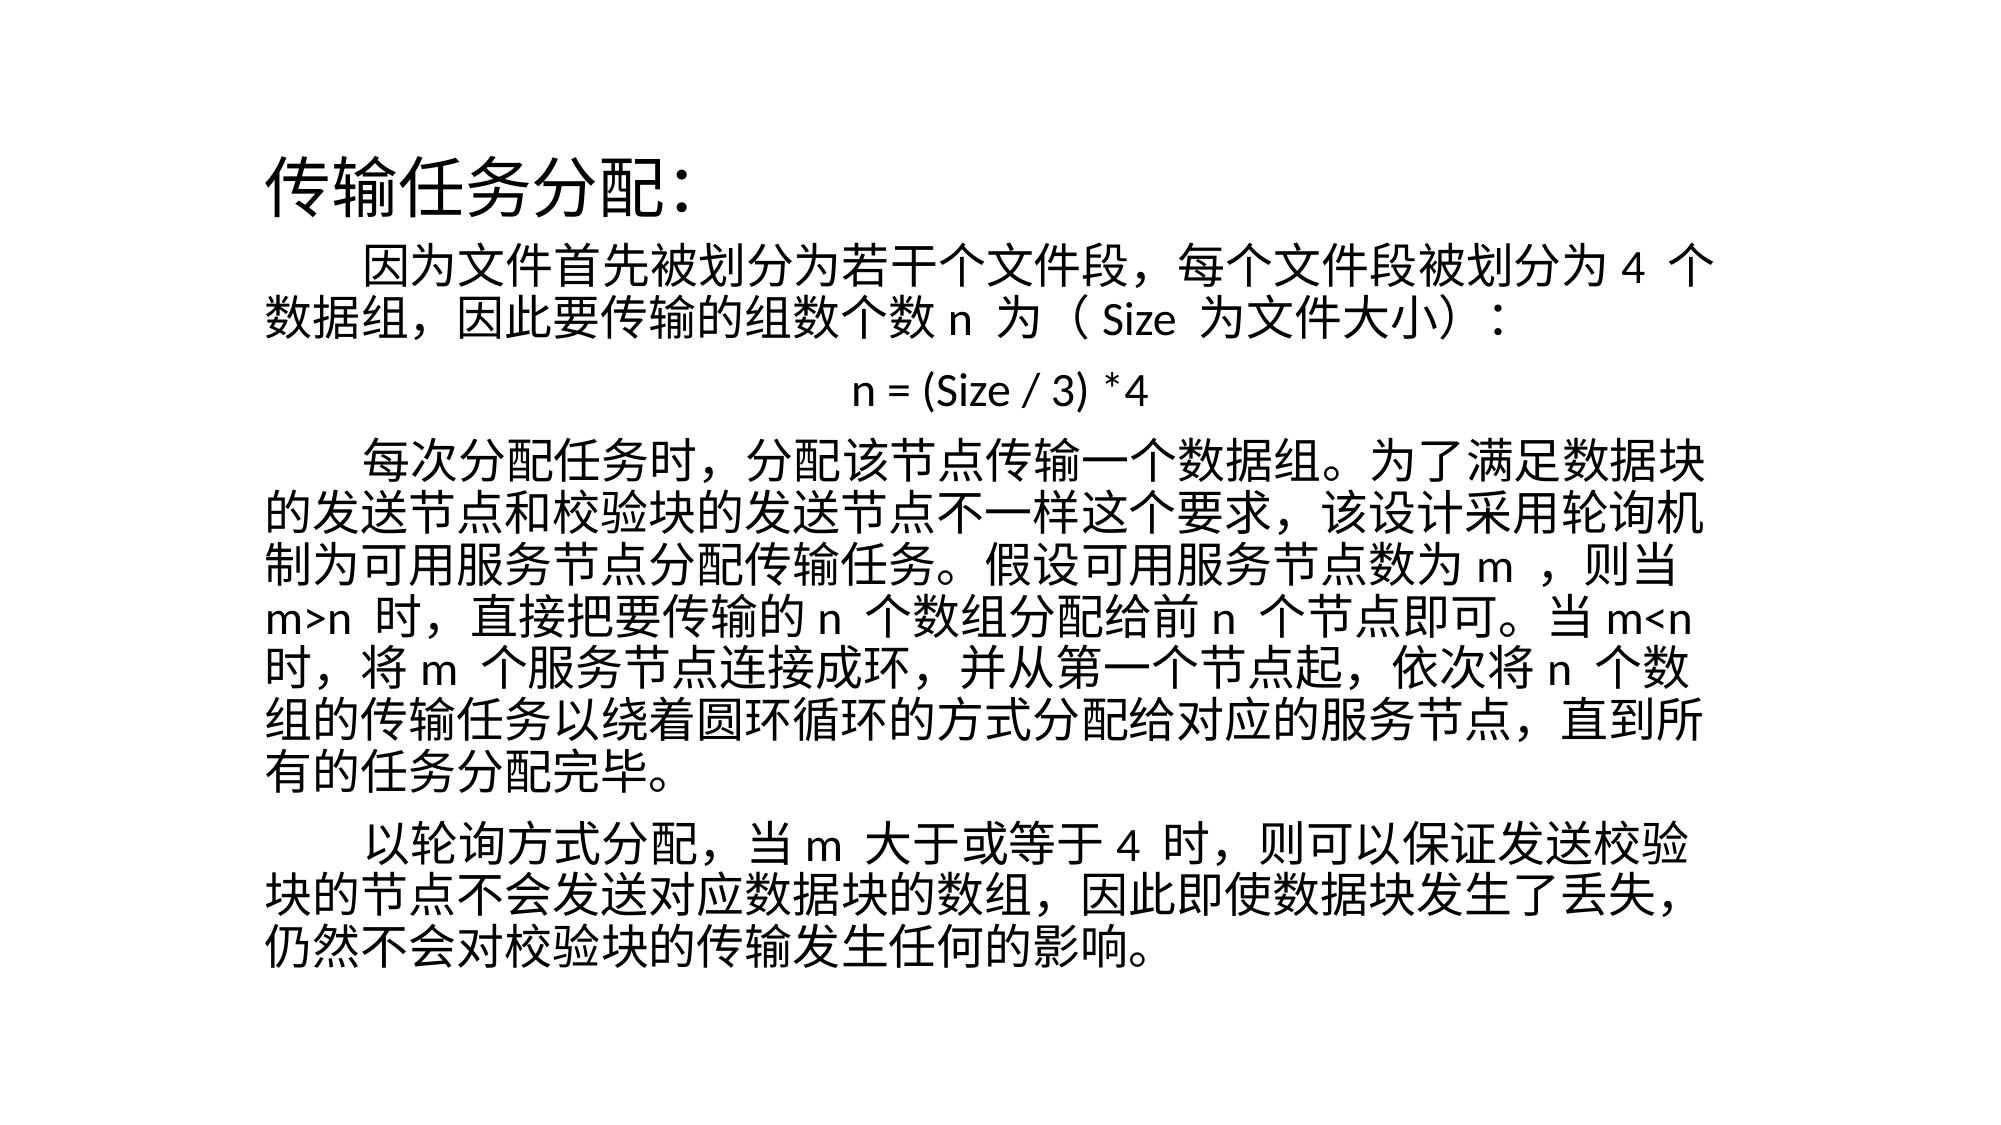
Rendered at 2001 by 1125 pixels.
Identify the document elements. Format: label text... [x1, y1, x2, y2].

subtitle 因为文件首先被划分为若干个文件段，每个文件段被划分为4 个数据组，因此要传输的组数个数n 为（Size 为文件大小）： n = (Size / 3) *4 每次分配任务时，分配该节点传输一个数据组。为了满足数据块的发送节点和校验块的发送节点不一样这个要求，该设计采用轮询机制为可用服务节点分配传输任务。假设可用服务节点数为m ，则当m>n 时，直接把要传输的n 个数组分配给前n 个节点即可。当m<n 时，将m 个服务节点连接成环，并从第一个节点起，依次将n 个数组的传输任务以绕着圆环循环的方式分配给对应的服务节点，直到所有的任务分配完毕。 以轮询方式分配，当m 大于或等于4 时，则可以保证发送校验块的节点不会发送对应数据块的数组，因此即使数据块发生了丢失，仍然不会对校验块的传输发生任何的影响。 [249, 234, 1750, 989]
title 传输任务分配： [249, 87, 1750, 234]
